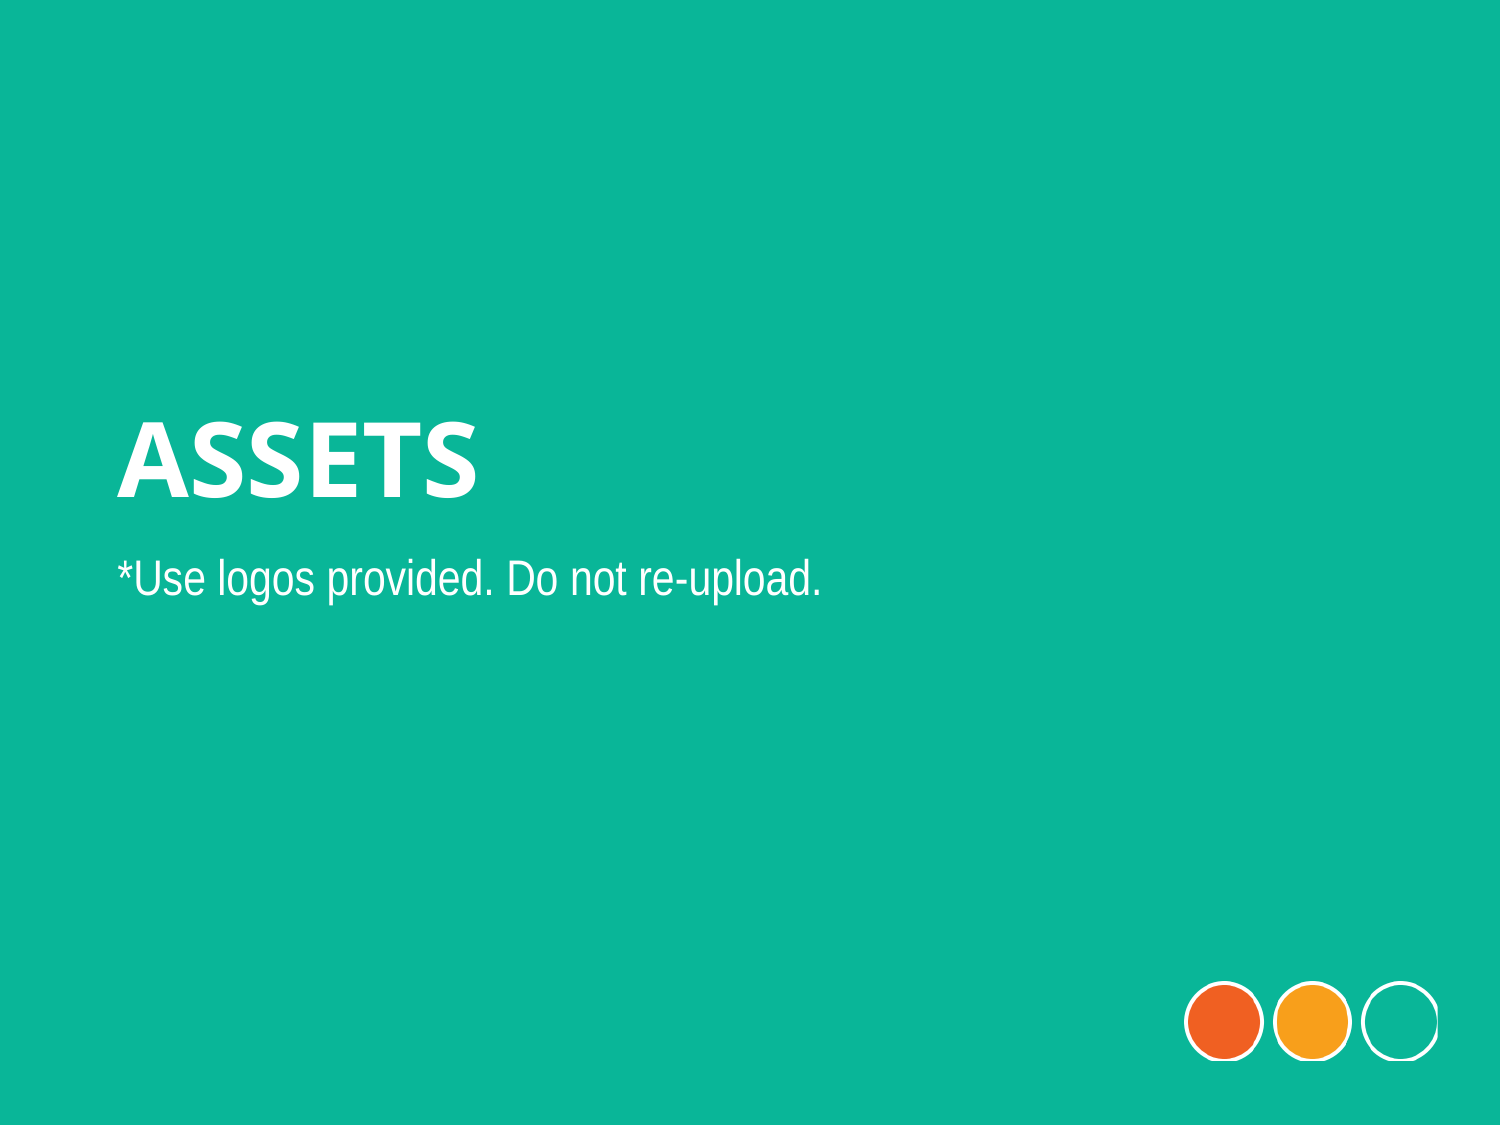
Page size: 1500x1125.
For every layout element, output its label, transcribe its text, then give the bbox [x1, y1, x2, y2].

title ASSETS [102, 399, 1397, 536]
list *Use logos provided. Do not re-upload. [102, 545, 1397, 681]
